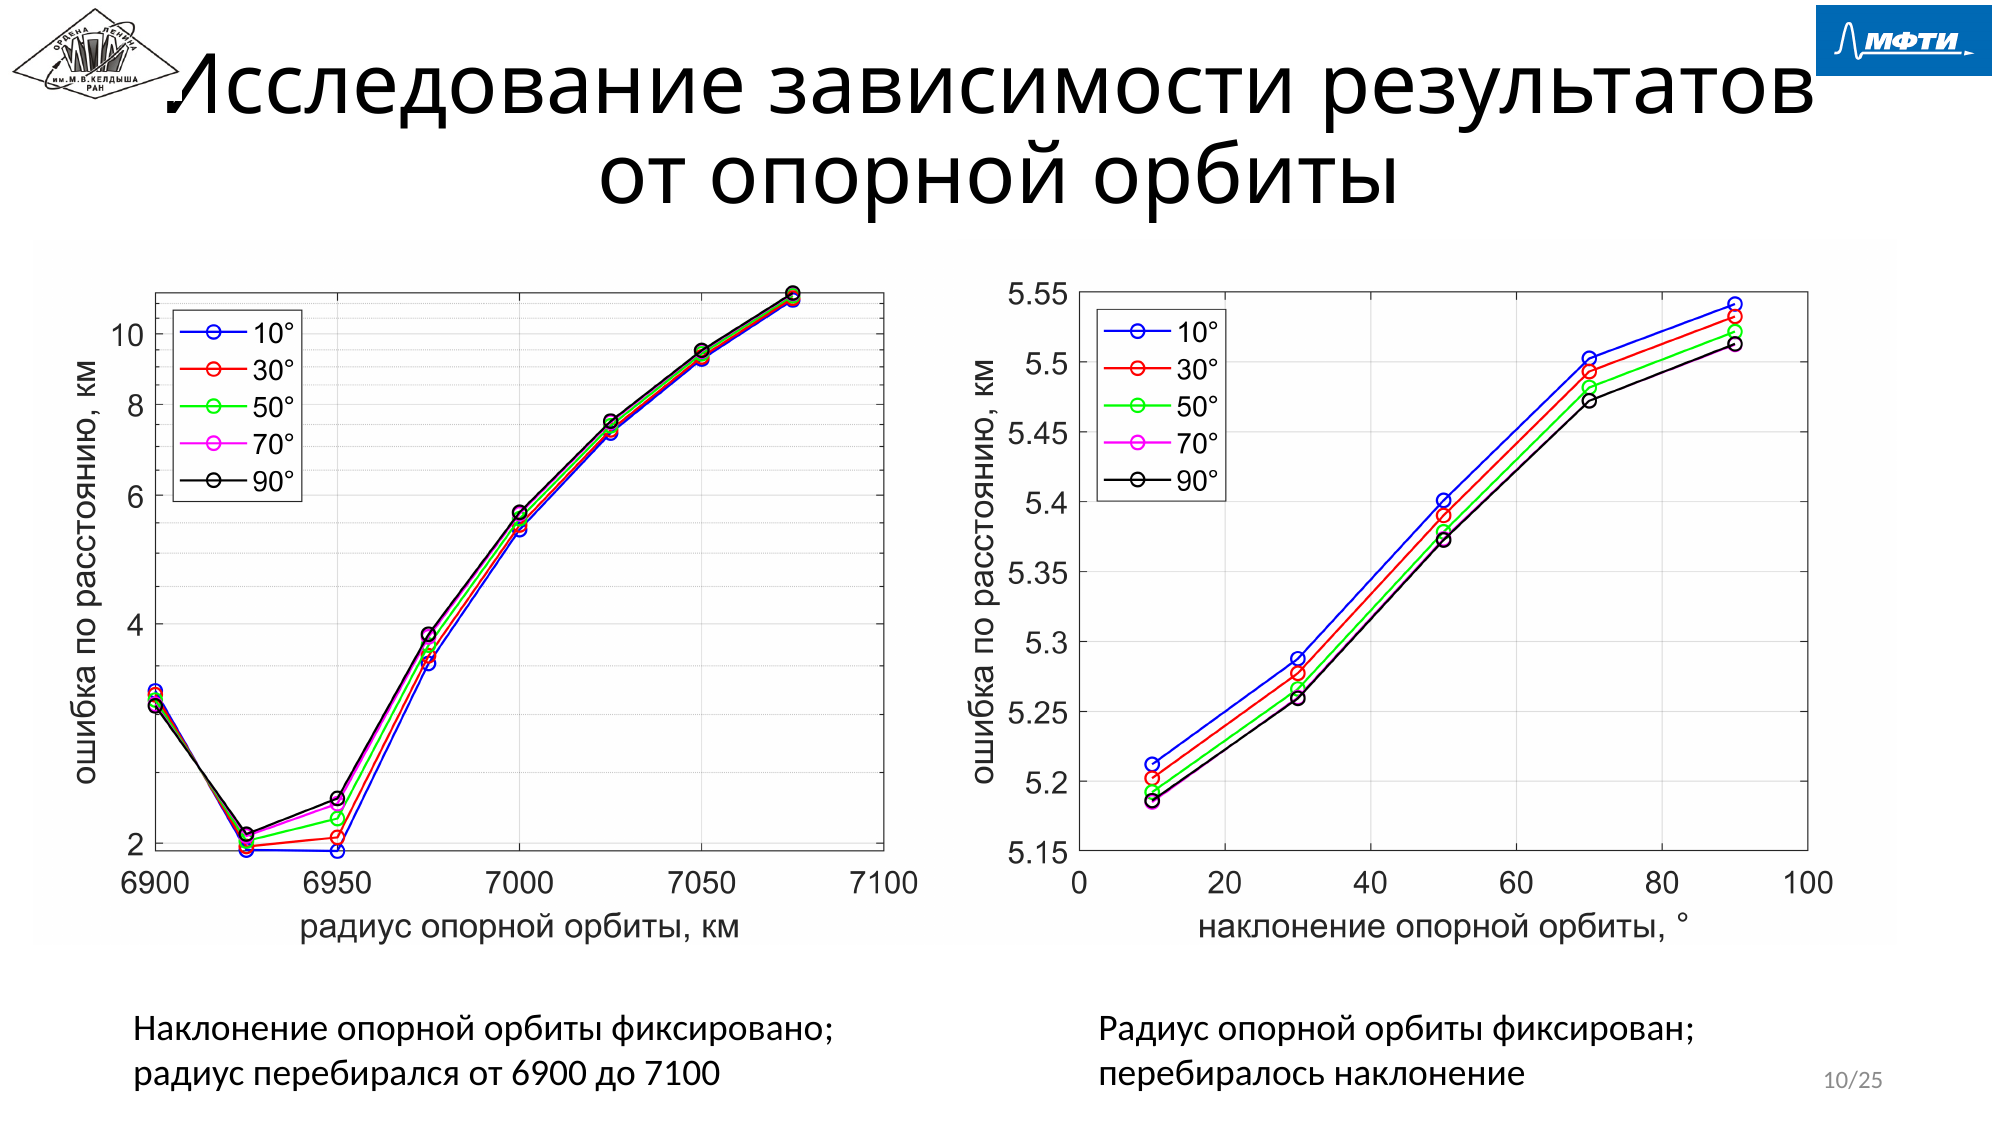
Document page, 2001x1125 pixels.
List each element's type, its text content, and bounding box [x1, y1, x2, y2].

text_box Исследование зависимости результатов от опорной орбиты [137, 22, 1863, 240]
text_box Радиус опорной орбиты фиксирован; перебиралось наклонение [1083, 996, 1882, 1101]
picture [1816, 5, 1992, 76]
picture [33, 239, 1897, 945]
text_box Наклонение опорной орбиты фиксировано; радиус перебирался от 6900 до 7100 [118, 996, 917, 1101]
slide_number 10/25 [1448, 1048, 1899, 1109]
picture [8, 5, 182, 101]
